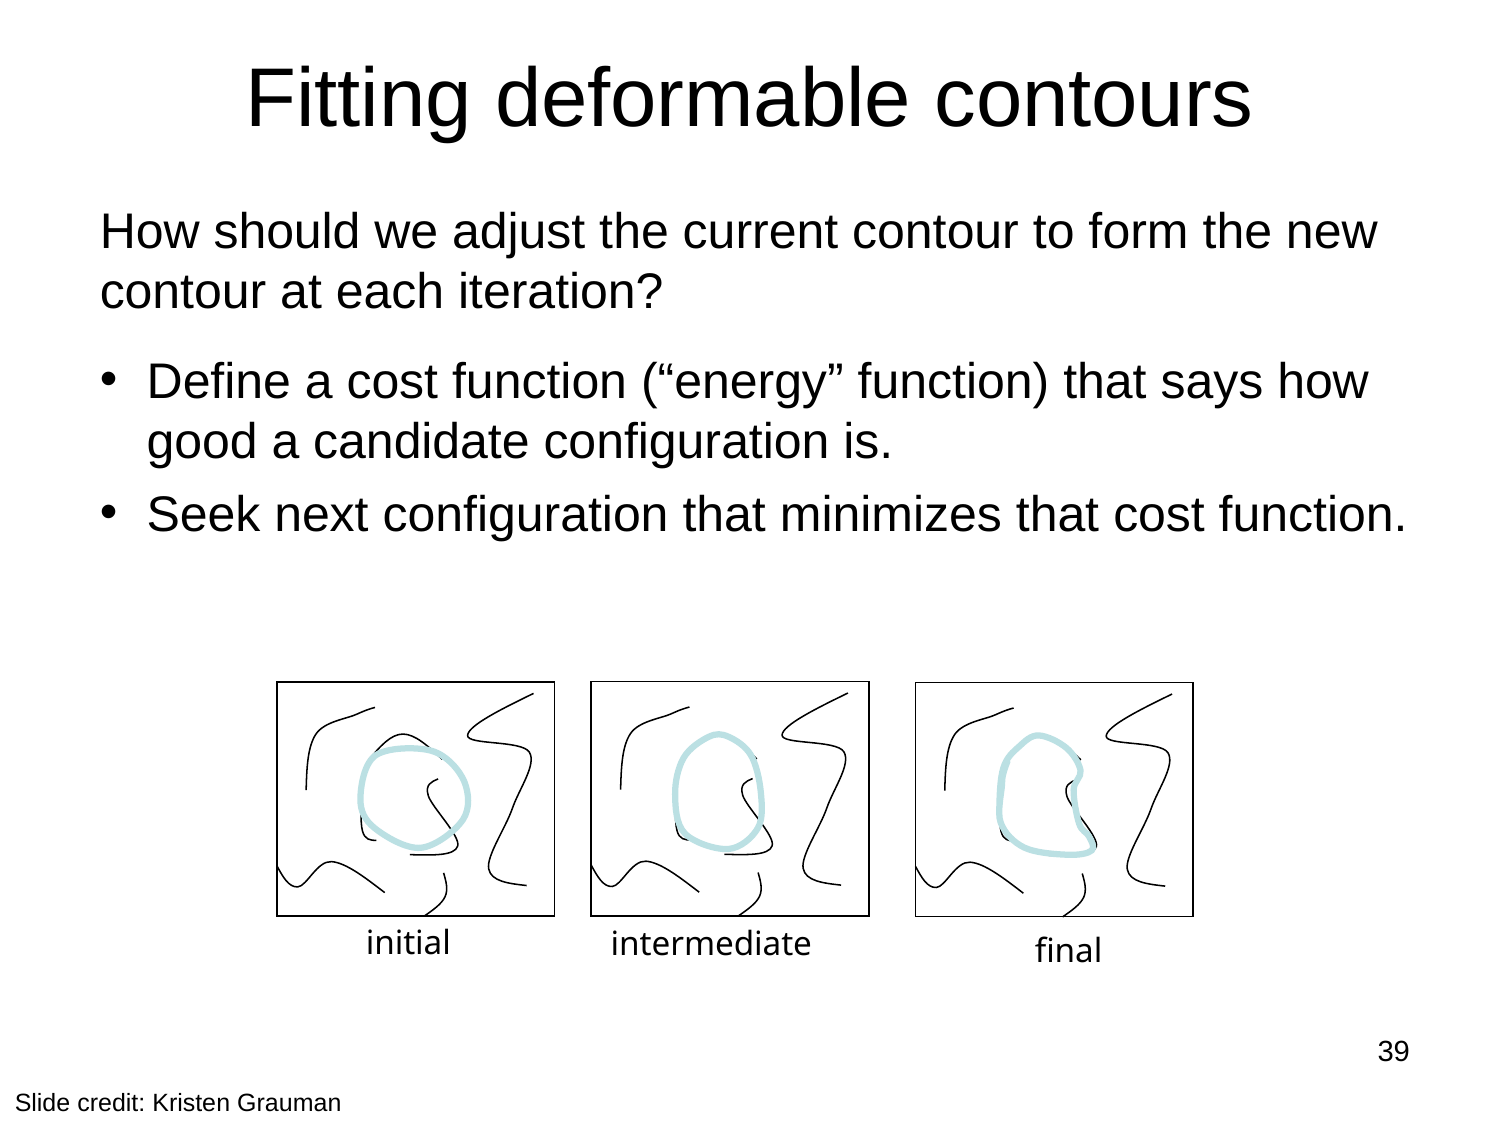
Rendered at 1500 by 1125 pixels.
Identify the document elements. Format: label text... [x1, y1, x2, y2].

title Fitting deformable contours [74, 0, 1426, 188]
text_box Slide credit: Kristen Grauman [0, 1079, 975, 1125]
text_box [276, 681, 1194, 964]
slide_number 39 [1074, 1024, 1426, 1103]
text_box How should we adjust the current contour to form the new contour at each iteration? Define a cost function (“energy” function) that says how good a candidate configuration is. Seek next configuration that minimizes that cost function. [85, 191, 1457, 621]
